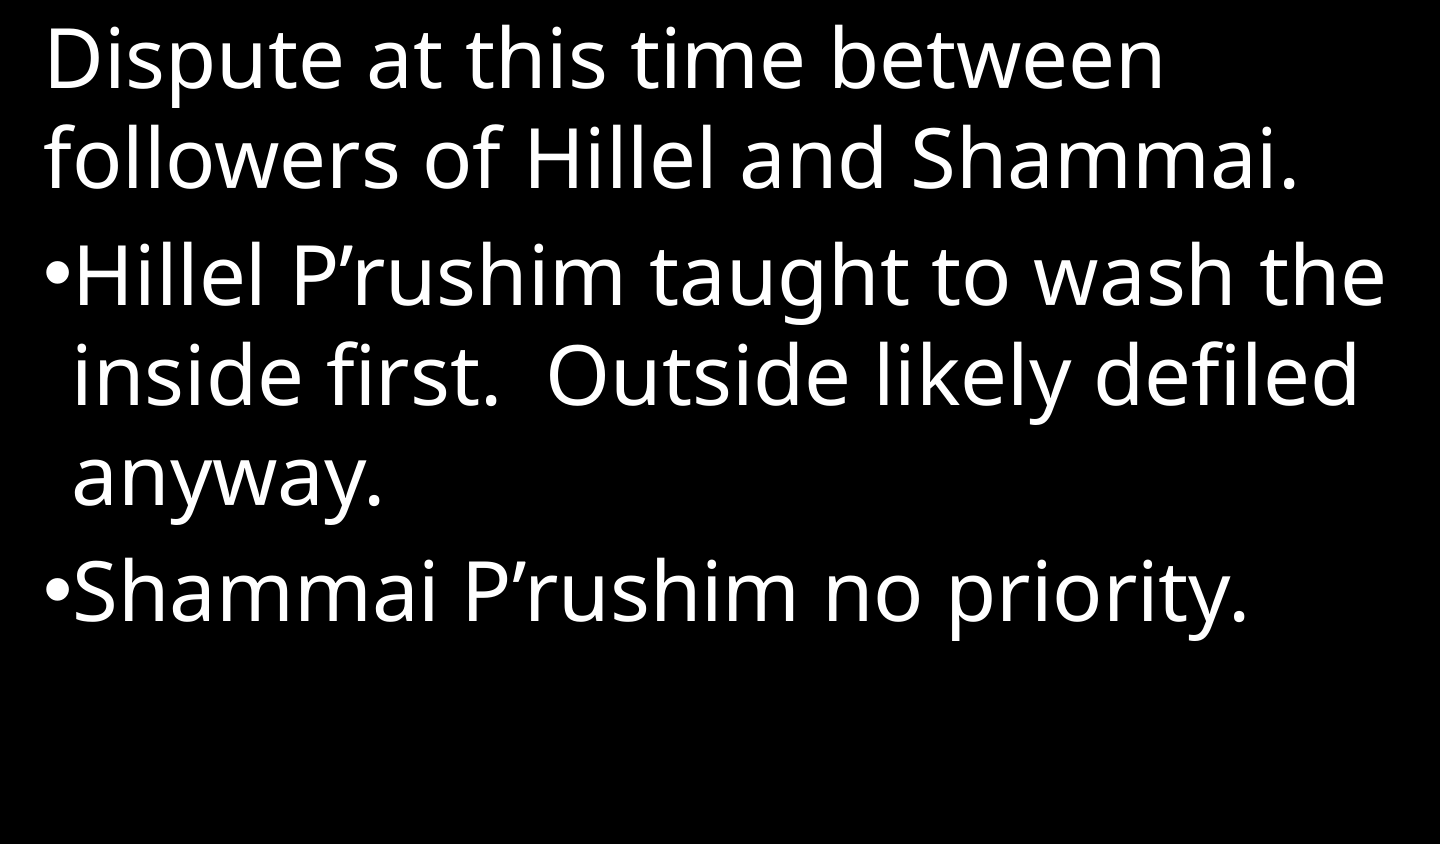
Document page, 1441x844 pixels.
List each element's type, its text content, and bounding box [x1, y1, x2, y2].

subtitle Dispute at this time between followers of Hillel and Shammai. Hillel P’rushim taught to wash the inside first. Outside likely defiled anyway. Shammai P’rushim no priority. [32, 0, 1408, 844]
